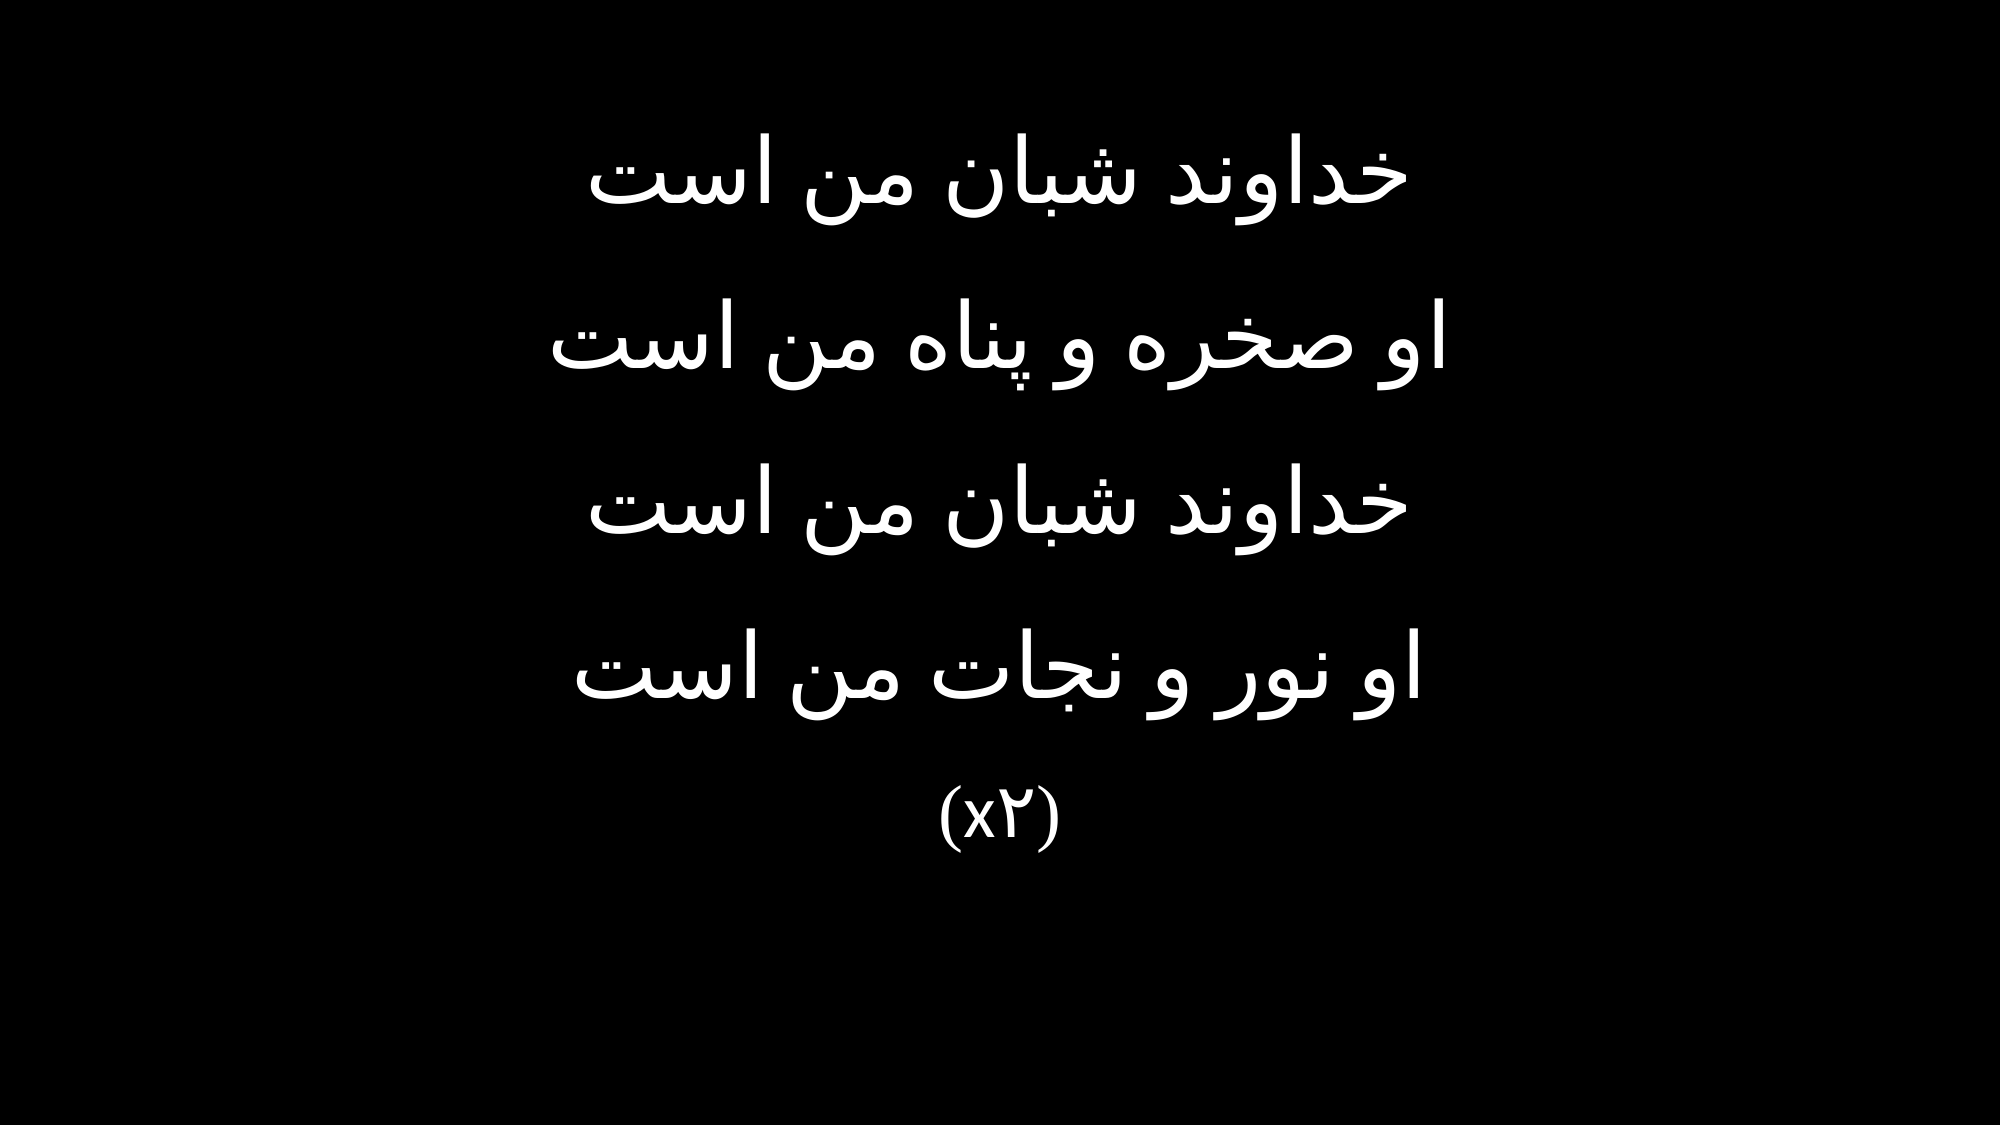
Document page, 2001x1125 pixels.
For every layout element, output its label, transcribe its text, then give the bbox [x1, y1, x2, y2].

text_box خداوند شبان من است او صخره و پناه من است خداوند شبان من است او نور و نجات من است (x۲) [0, 0, 2000, 1125]
